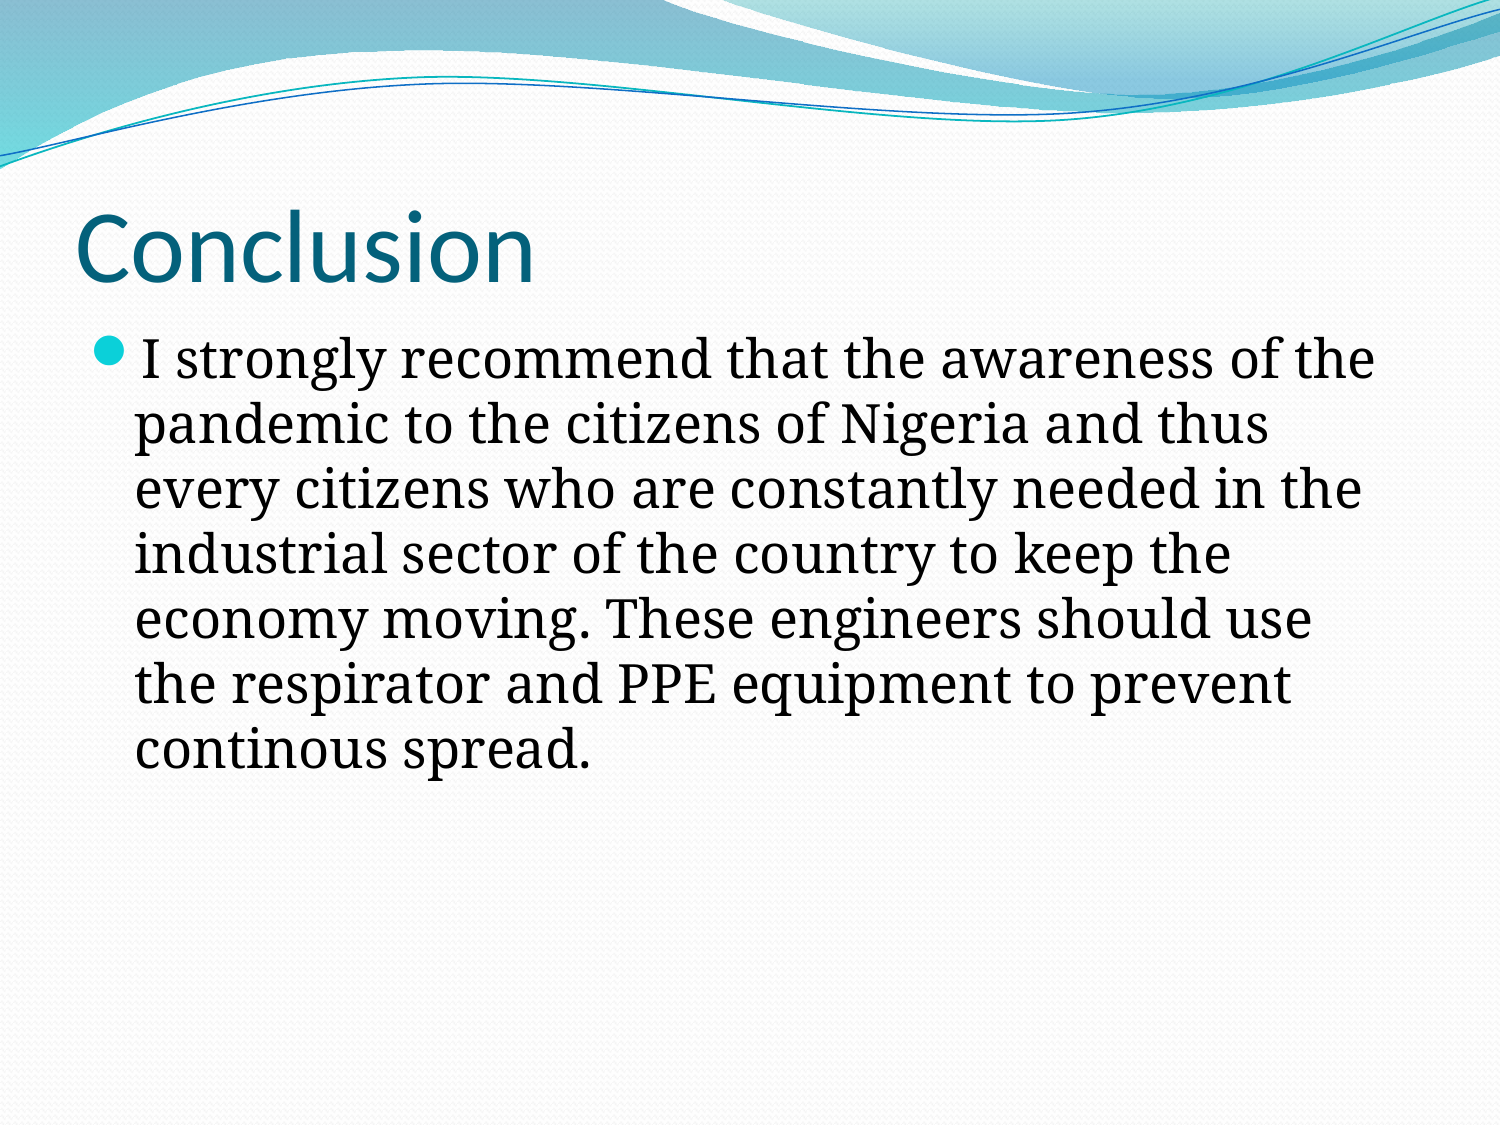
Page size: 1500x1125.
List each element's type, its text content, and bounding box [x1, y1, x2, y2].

list I strongly recommend that the awareness of the pandemic to the citizens of Nigeria and thus every citizens who are constantly needed in the industrial sector of the country to keep the economy moving. These engineers should use the respirator and PPE equipment to prevent continous spread. [75, 317, 1425, 1038]
title Conclusion [75, 115, 1425, 303]
